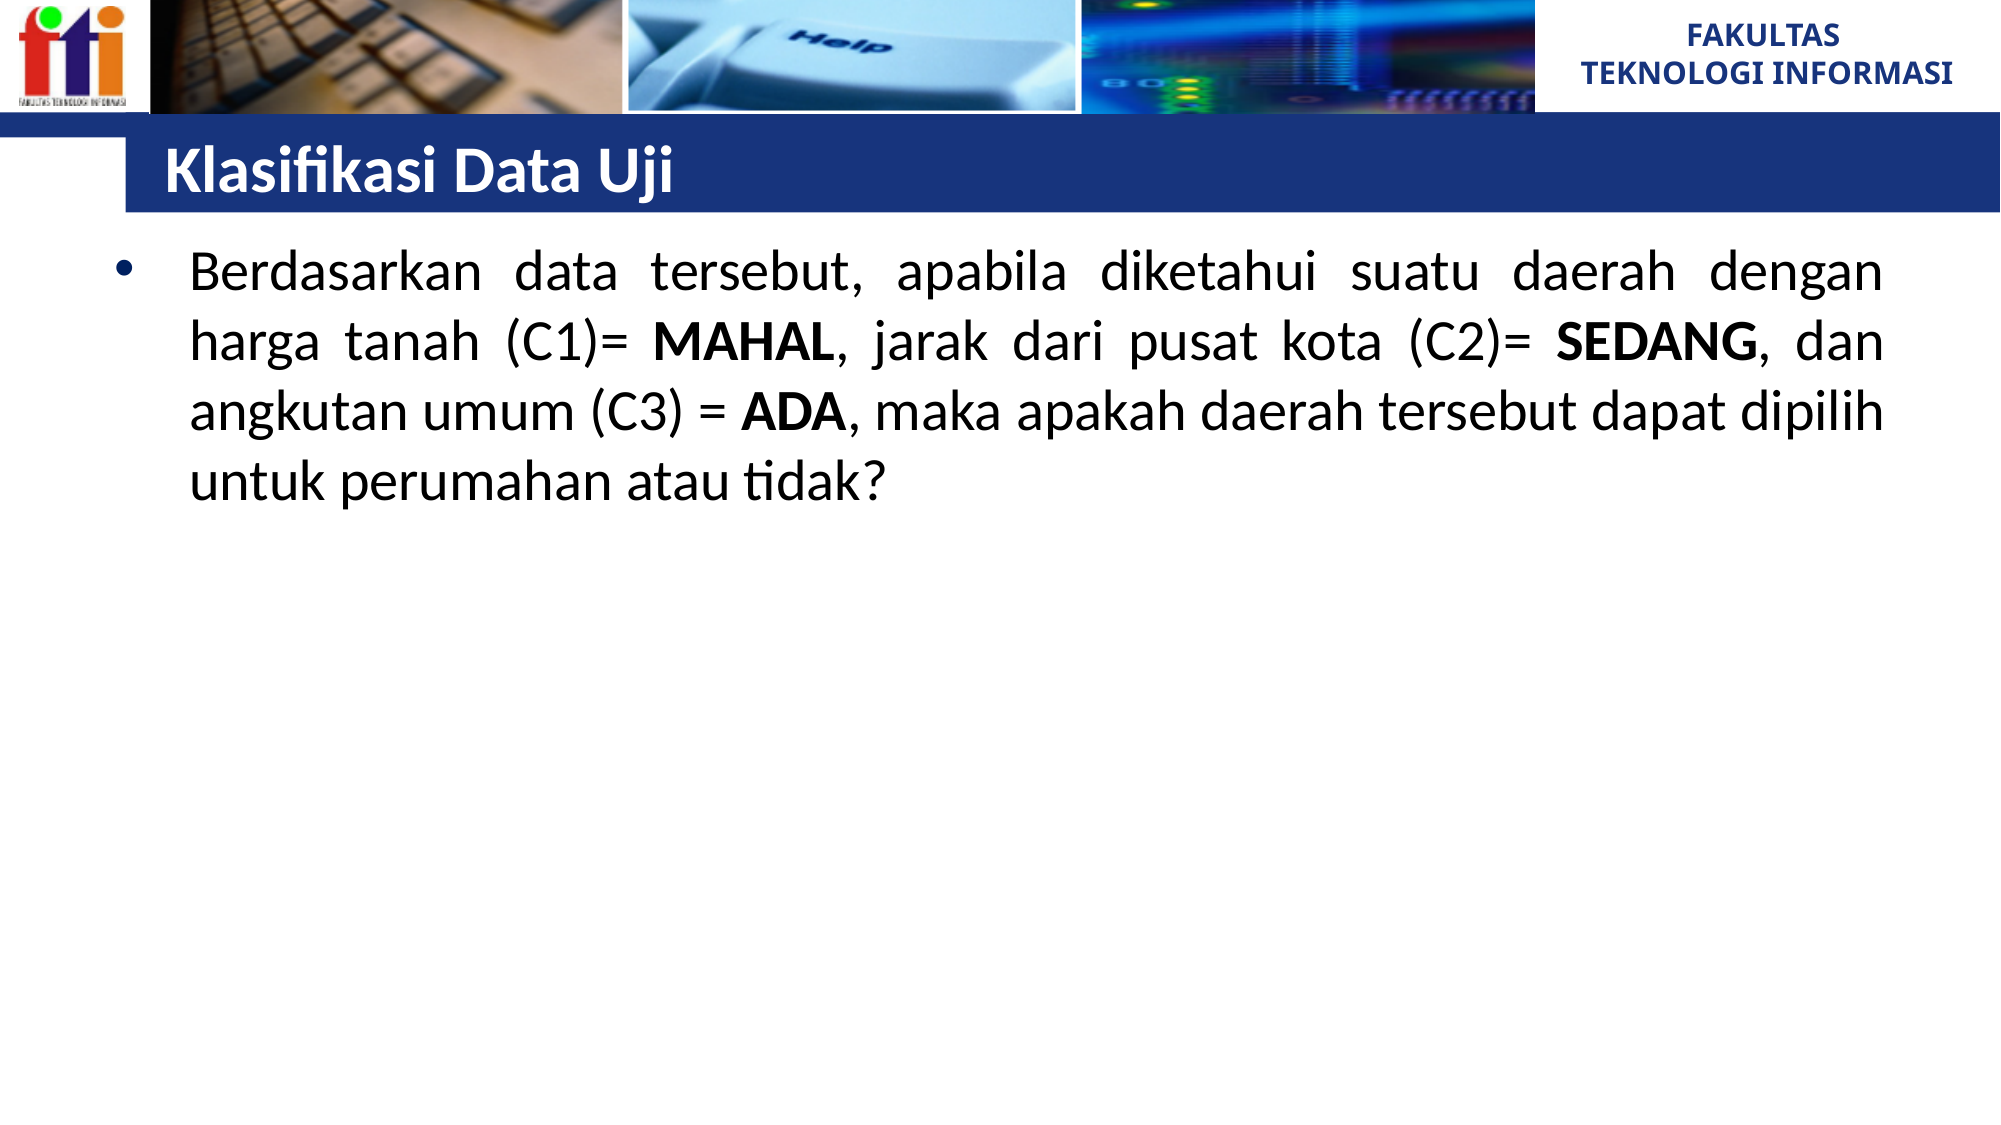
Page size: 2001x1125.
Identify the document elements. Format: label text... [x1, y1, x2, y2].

picture [19, 6, 126, 106]
title Klasifikasi Data Uji [149, 119, 1934, 213]
list Berdasarkan data tersebut, apabila diketahui suatu daerah dengan harga tanah (C1)= MAHAL, jarak dari pusat kota (C2)= SEDANG, dan angkutan umum (C3) = ADA, maka apakah daerah tersebut dapat dipilih untuk perumahan atau tidak? [99, 224, 1901, 1038]
picture [149, 0, 1535, 114]
